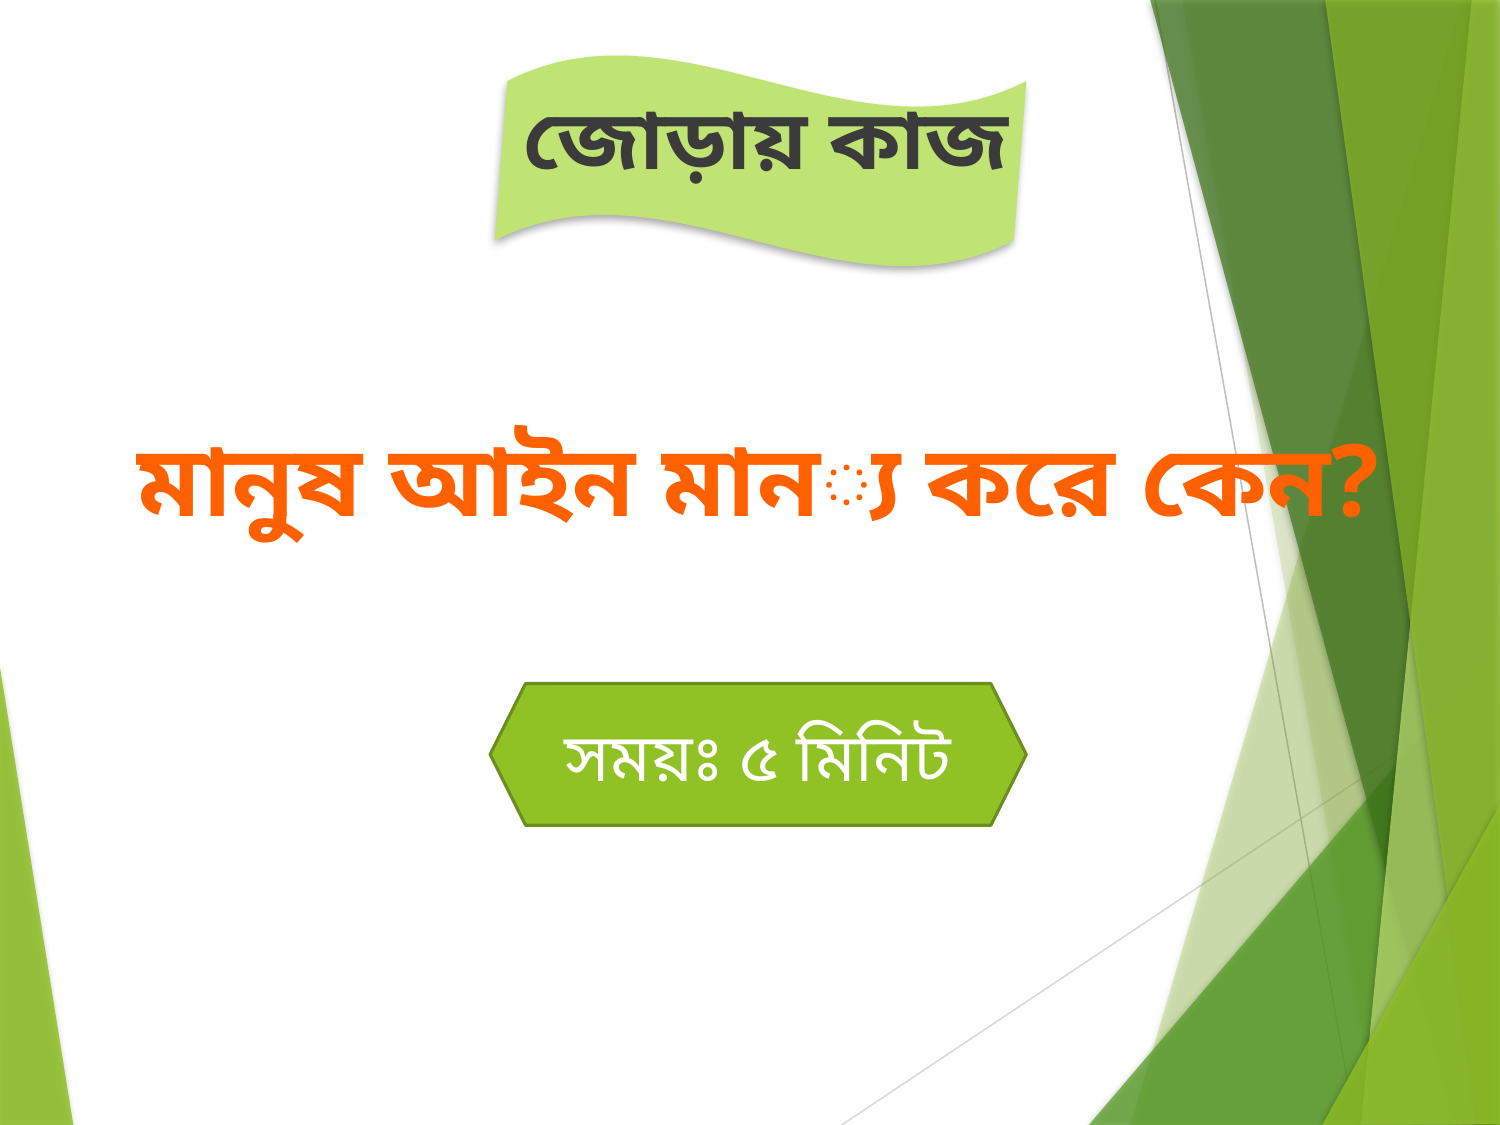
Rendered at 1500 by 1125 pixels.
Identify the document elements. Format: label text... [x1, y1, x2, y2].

text_box [513, 55, 755, 78]
text_box মানুষ আইন মান‌‌্য করে কেন? [122, 408, 1394, 544]
text_box [494, 80, 1018, 267]
text_box সময়ঃ ৫ মিনিট [488, 681, 1028, 827]
text_box জোড়ায় কাজ [509, 78, 1024, 194]
